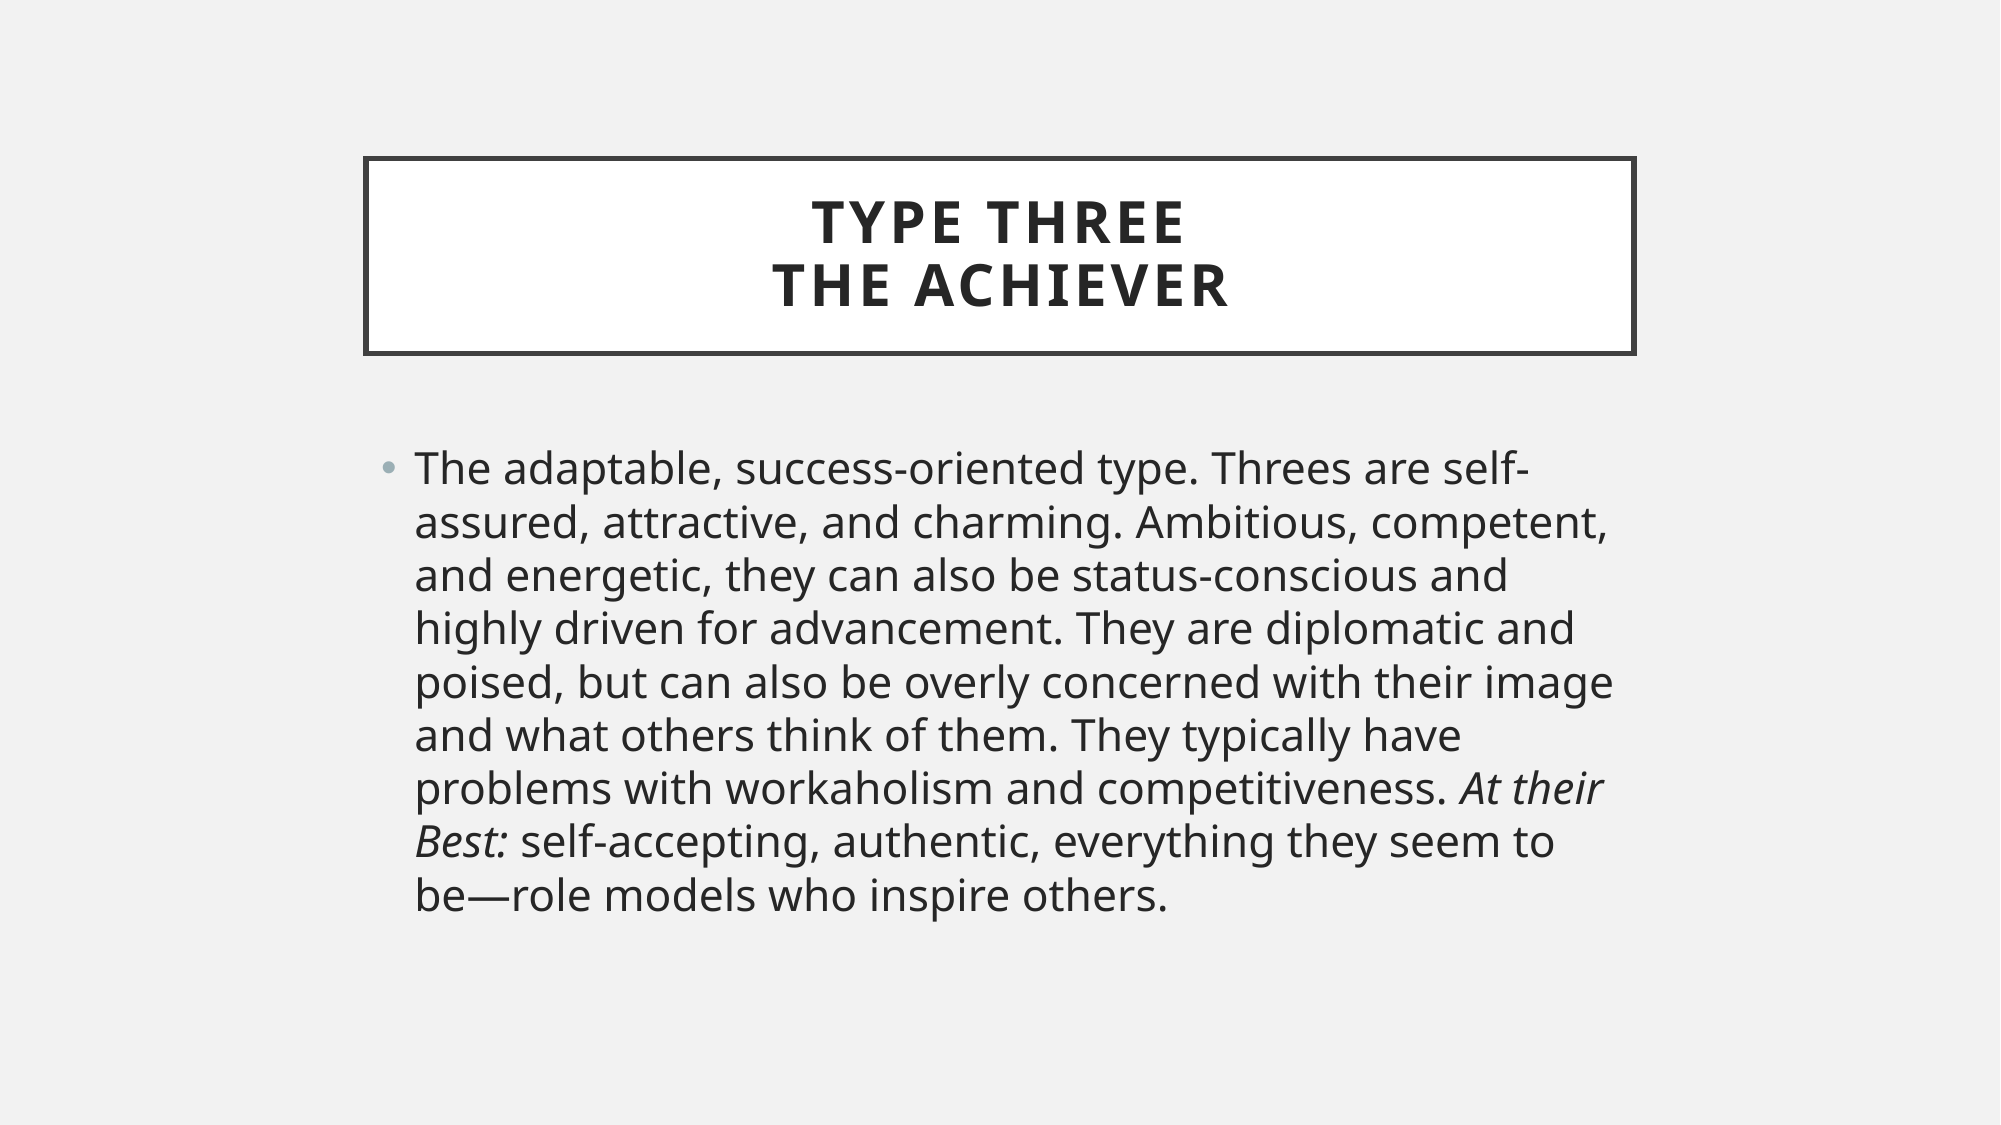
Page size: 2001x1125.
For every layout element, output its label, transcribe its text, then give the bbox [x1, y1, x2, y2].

list The adaptable, success-oriented type. Threes are self-assured, attractive, and charming. Ambitious, competent, and energetic, they can also be status-conscious and highly driven for advancement. They are diplomatic and poised, but can also be overly concerned with their image and what others think of them. They typically have problems with workaholism and competitiveness. At their Best: self-accepting, authentic, everything they seem to be—role models who inspire others. [366, 432, 1634, 942]
title Type Three The Achiever [363, 156, 1637, 356]
